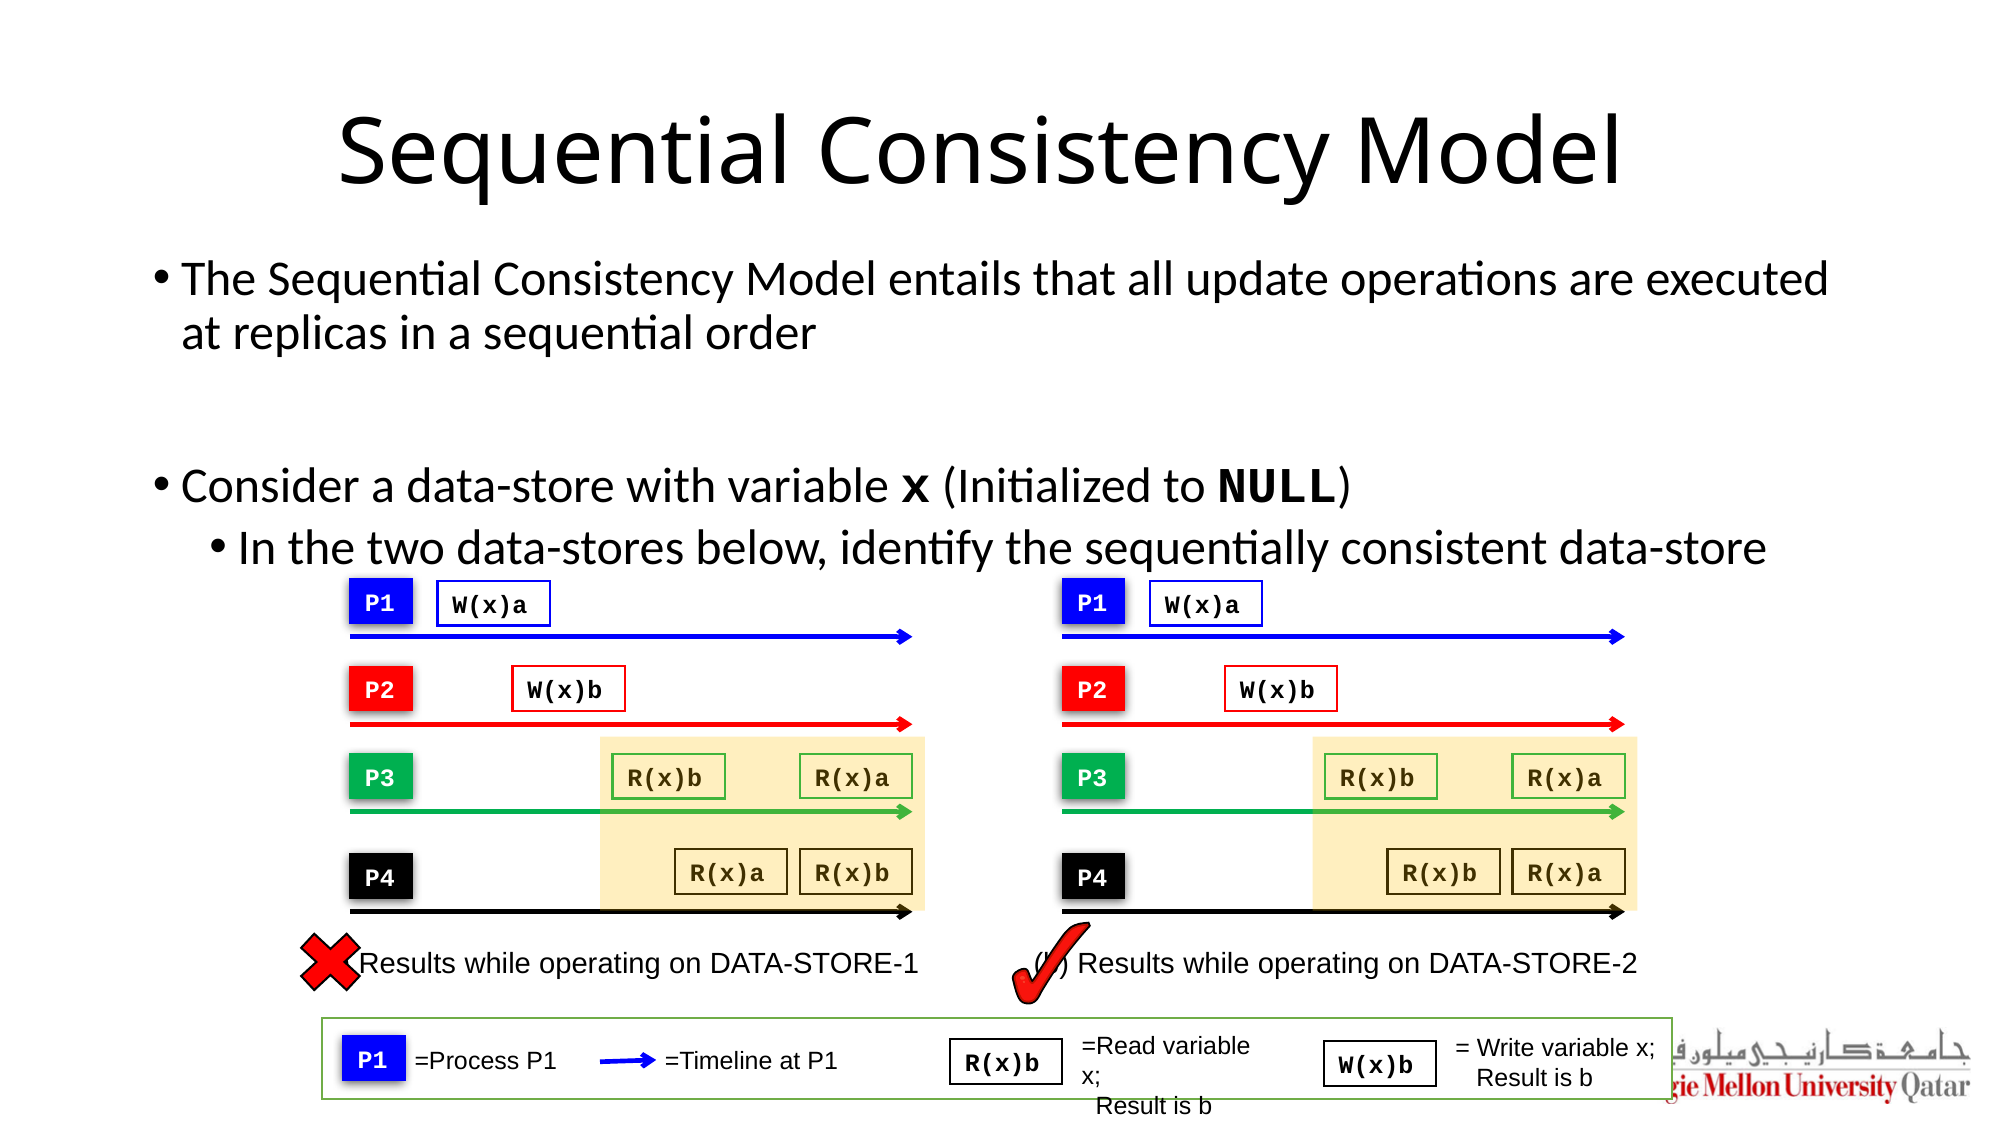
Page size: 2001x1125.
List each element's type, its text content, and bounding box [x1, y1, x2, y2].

text_box W(x)b [1323, 1040, 1437, 1087]
text_box P2 [349, 666, 413, 711]
list The Sequential Consistency Model entails that all update operations are executed at replicas in a sequential order Consider a data-store with variable x (Initialized to NULL) In the two data-stores below, identify the sequentially consistent data-store [138, 245, 1888, 988]
text_box W(x)b [1224, 665, 1338, 712]
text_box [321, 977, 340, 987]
text_box =Read variable x; Result is b [1066, 1022, 1292, 1125]
text_box =Process P1 [399, 1036, 625, 1082]
text_box [321, 1017, 1673, 1100]
text_box [299, 932, 362, 992]
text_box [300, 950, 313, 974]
text_box P1 [1062, 578, 1125, 624]
text_box P4 [1062, 853, 1125, 899]
text_box P3 [1062, 753, 1125, 799]
text_box = Write variable x; Result is b [1440, 1024, 1675, 1099]
text_box (a) Results while operating on DATA-STORE-1 [348, 936, 938, 987]
text_box R(x)b [949, 1038, 1063, 1085]
picture [1596, 1027, 1971, 1104]
text_box (b) Results while operating on DATA-STORE-2 [1092, 936, 1663, 987]
text_box P1 [349, 578, 413, 624]
text_box P1 [342, 1035, 406, 1081]
picture [1011, 921, 1092, 1005]
text_box W(x)a [1149, 580, 1263, 627]
title Sequential Consistency Model [288, 45, 1675, 245]
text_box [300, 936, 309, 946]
text_box W(x)b [511, 665, 626, 712]
text_box P2 [1062, 666, 1125, 711]
text_box W(x)a [436, 580, 551, 627]
text_box P3 [349, 753, 413, 799]
text_box [1311, 736, 1638, 912]
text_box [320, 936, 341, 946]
text_box P4 [349, 853, 413, 899]
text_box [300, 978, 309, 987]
text_box =Timeline at P1 [649, 1036, 875, 1082]
text_box [599, 736, 926, 912]
